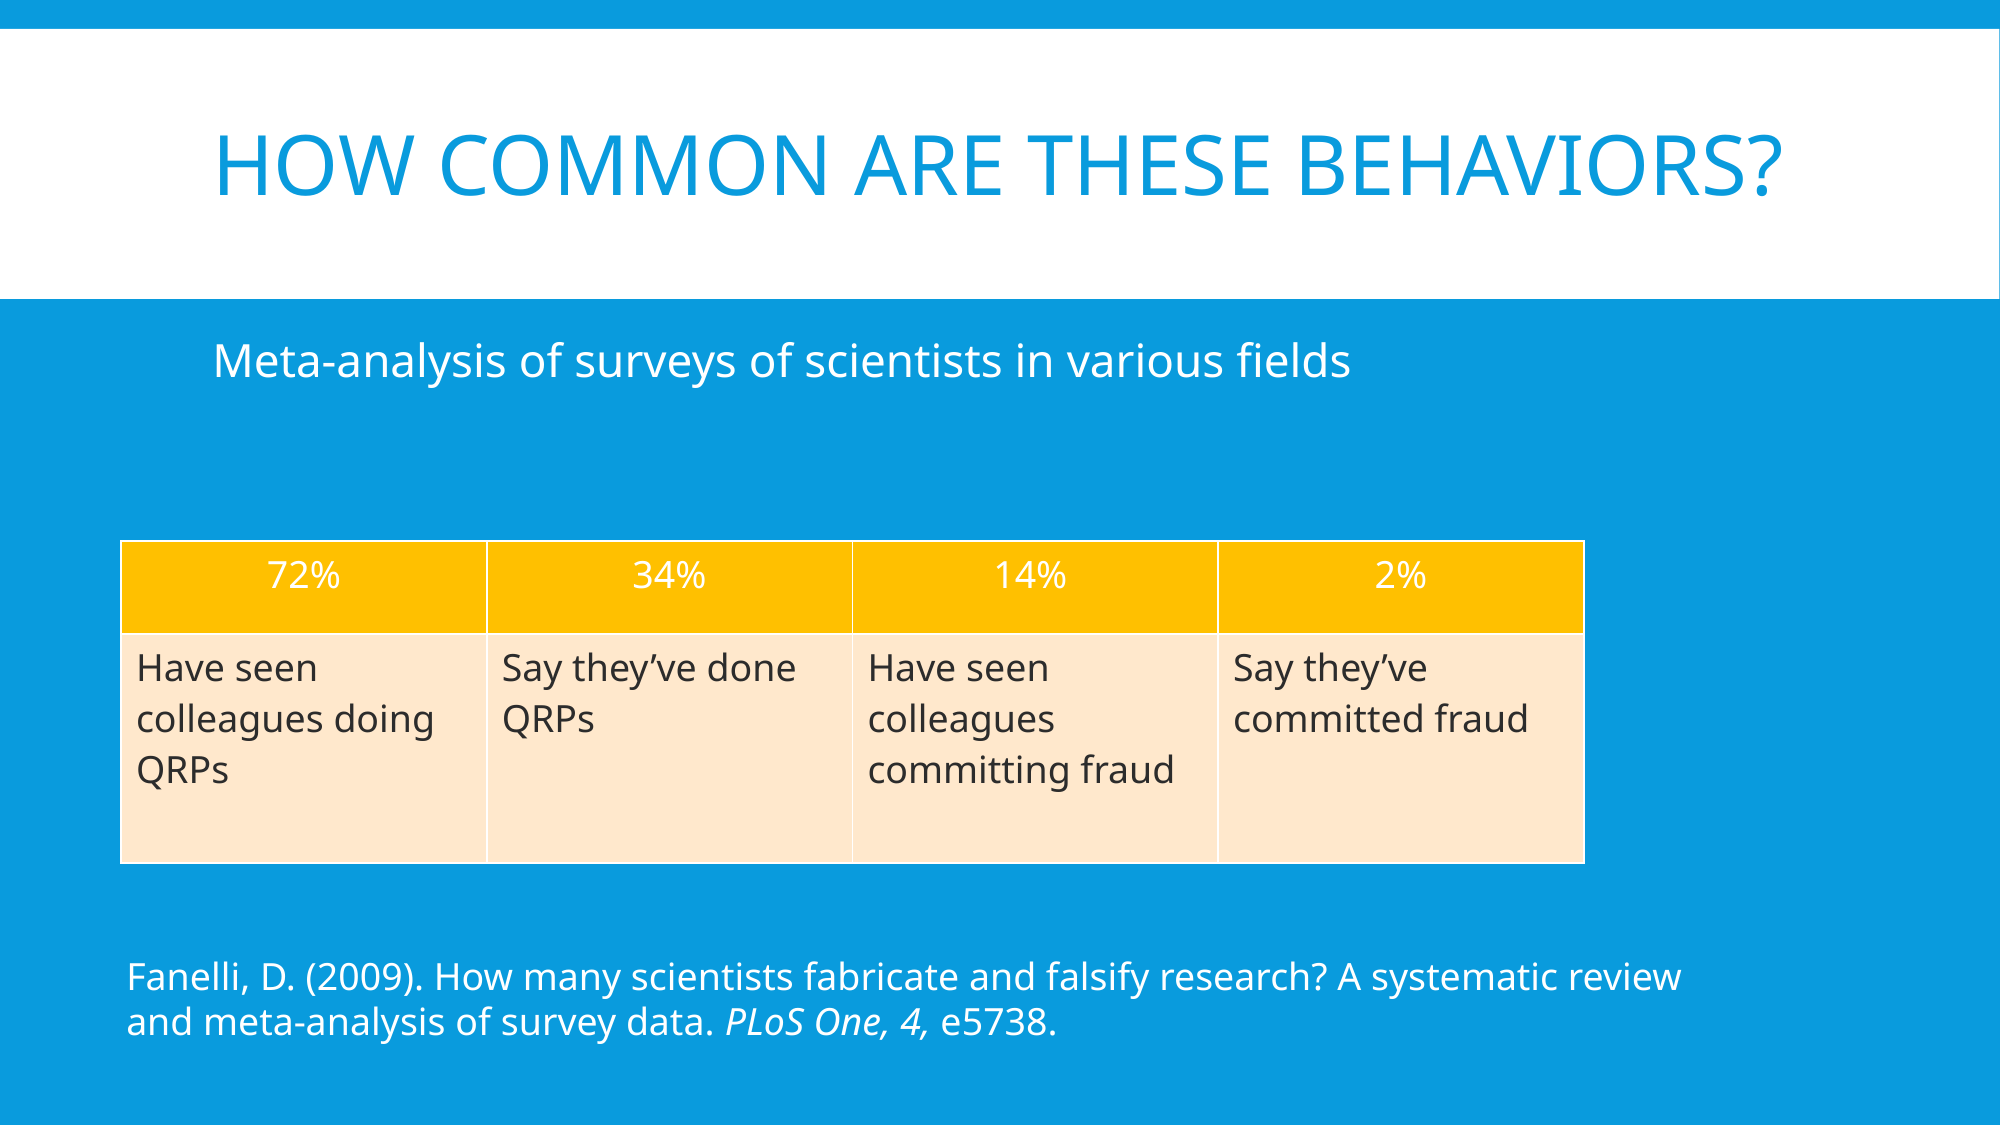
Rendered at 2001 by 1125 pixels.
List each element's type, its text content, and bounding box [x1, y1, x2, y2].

table_header 2% [1219, 542, 1583, 633]
text_box Fanelli, D. (2009). How many scientists fabricate and falsify research? A systematic review and meta-analysis of survey data. PLoS One, 4, e5738. [111, 945, 1699, 1051]
title How common are these behaviors? [197, 46, 1803, 295]
table_cell Have seen colleagues committing fraud [853, 635, 1217, 862]
table_header 72% [122, 542, 486, 633]
table_cell Have seen colleagues doing QRPs [122, 635, 486, 862]
table_cell Say they’ve committed fraud [1219, 635, 1583, 862]
table_header 14% [853, 542, 1217, 633]
table_cell Say they’ve done QRPs [488, 635, 852, 862]
table_header 34% [488, 542, 852, 633]
list Meta-analysis of surveys of scientists in various fields [197, 329, 1803, 1020]
